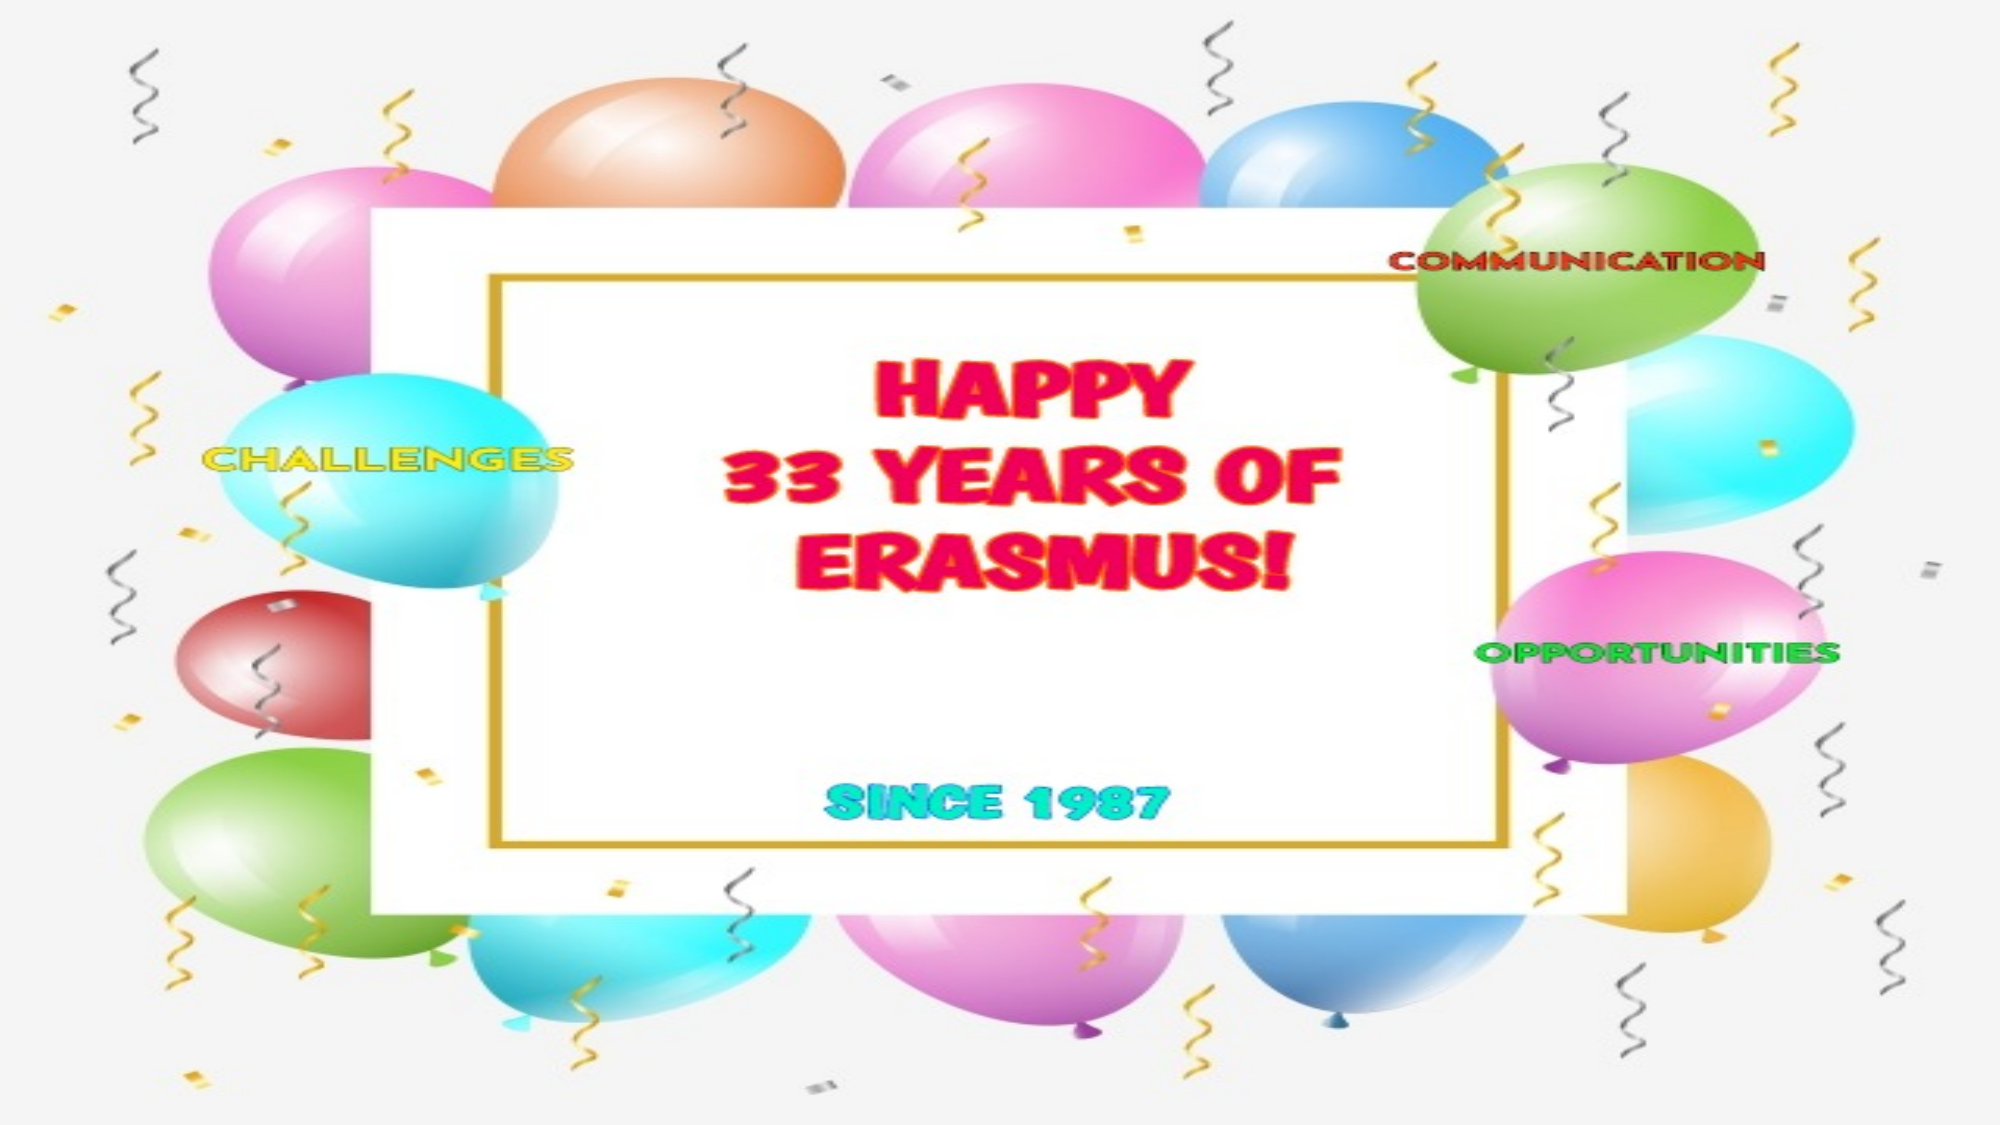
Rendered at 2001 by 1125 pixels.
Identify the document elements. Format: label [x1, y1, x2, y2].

list [0, 0, 2000, 1125]
